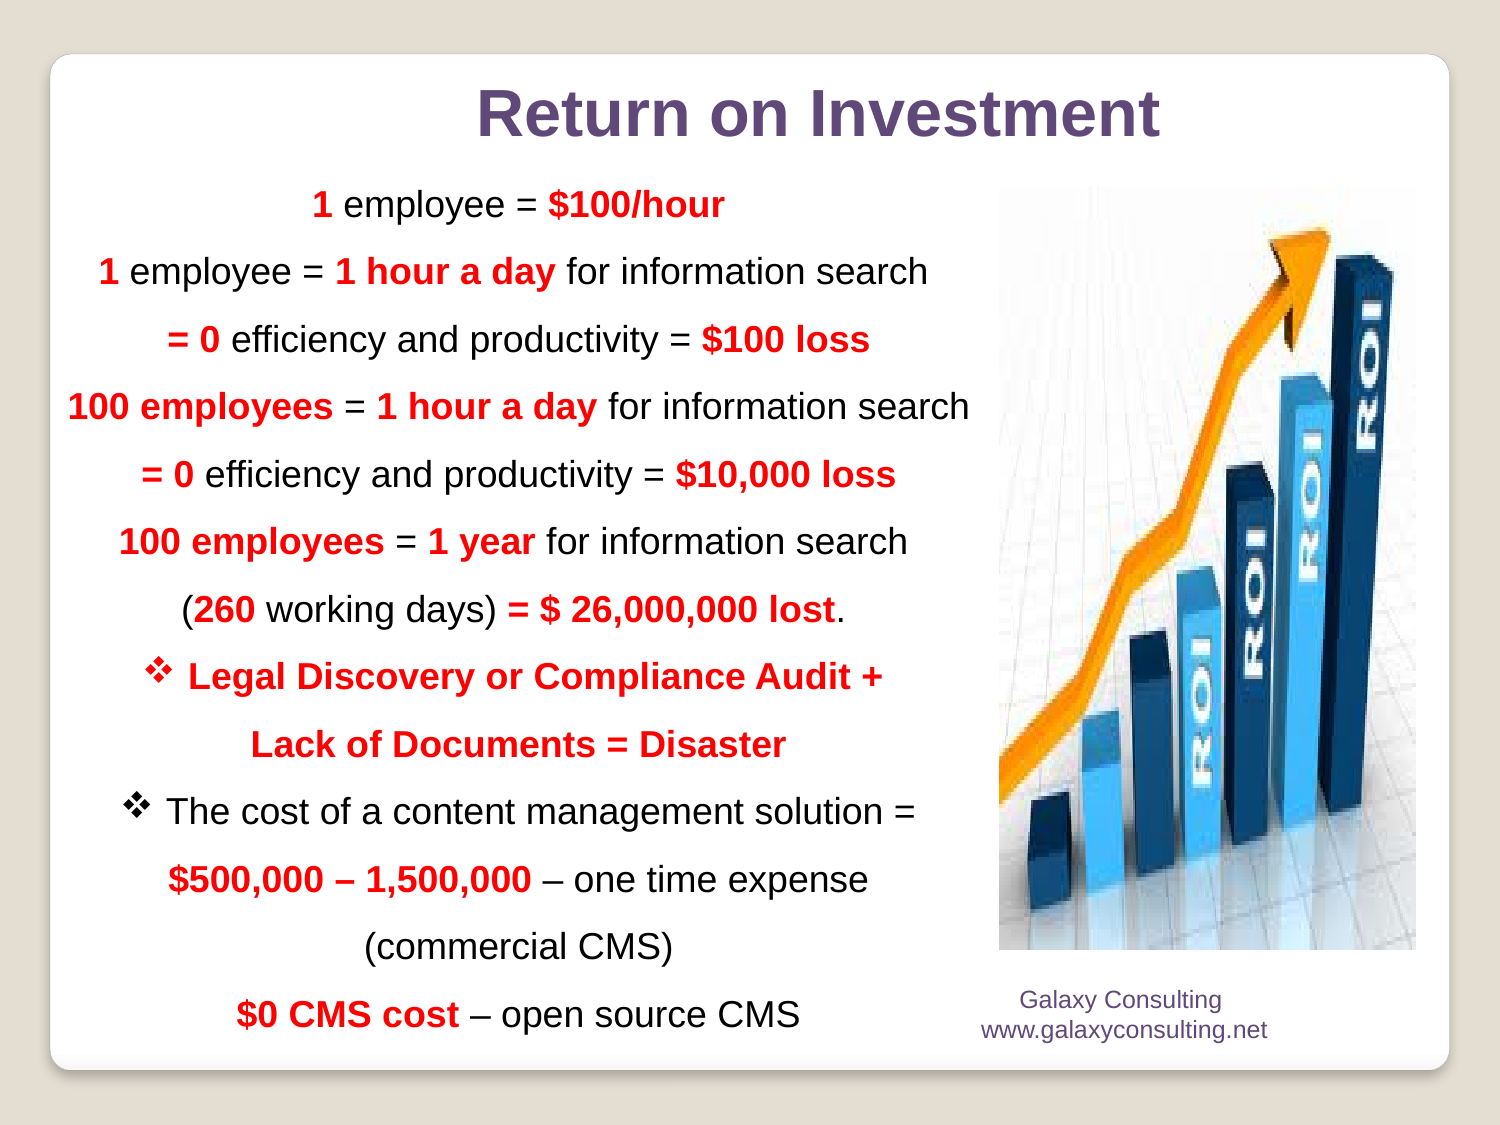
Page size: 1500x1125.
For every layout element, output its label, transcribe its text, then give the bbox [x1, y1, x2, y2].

footer Galaxy Consulting www.galaxyconsulting.net [833, 991, 1416, 1052]
text_box 1 employee = $100/hour 1 employee = 1 hour a day for information search = 0 efficiency and productivity = $100 loss 100 employees = 1 hour a day for information search = 0 efficiency and productivity = $10,000 loss 100 employees = 1 year for information search (260 working days) = $ 26,000,000 lost. Legal Discovery or Compliance Audit + Lack of Documents = Disaster The cost of a content management solution = $500,000 – 1,500,000 – one time expense (commercial CMS) $0 CMS cost – open source CMS [50, 149, 988, 1043]
text_box Return on Investment [437, 62, 1200, 158]
picture [999, 187, 1416, 951]
